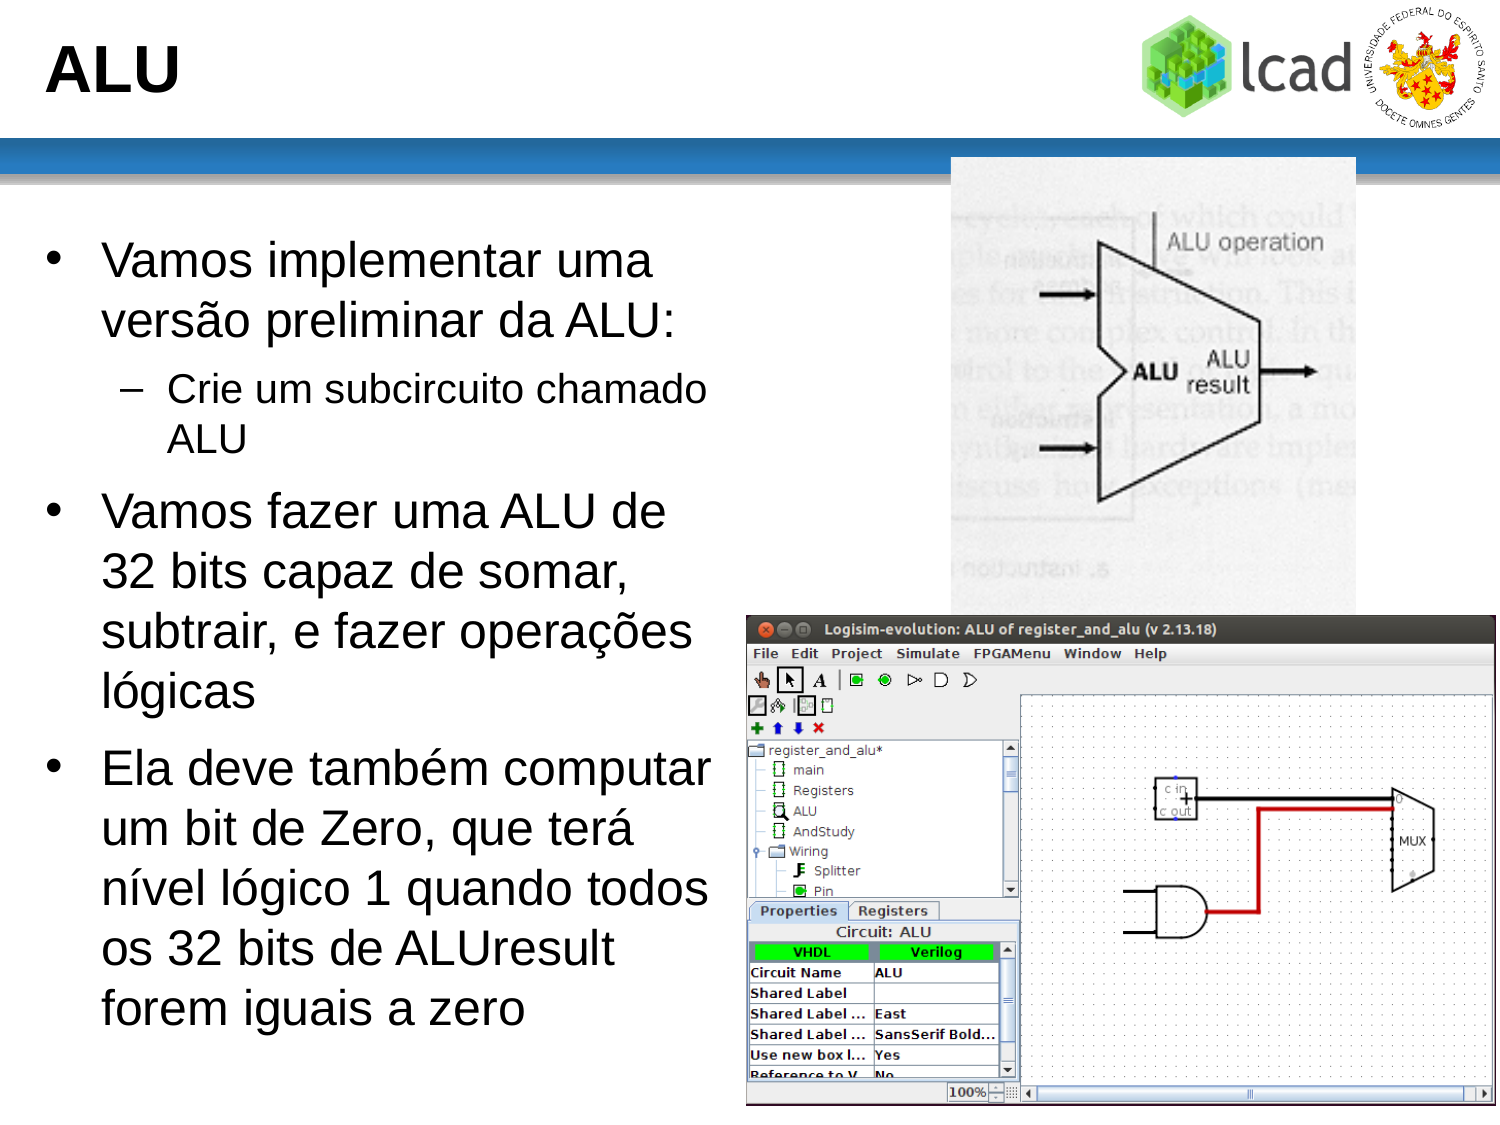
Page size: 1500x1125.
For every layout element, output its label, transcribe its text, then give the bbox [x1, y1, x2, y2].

title ALU [29, 7, 1129, 126]
picture [0, 137, 1500, 1107]
picture [1129, 15, 1362, 126]
picture [1364, 7, 1485, 128]
list Vamos implementar uma versão preliminar da ALU: Crie um subcircuito chamado ALU Vamos fazer uma ALU de 32 bits capaz de somar, subtrair, e fazer operações lógicas Ela deve também computar um bit de Zero, que terá nível lógico 1 quando todos os 32 bits de ALUresult forem iguais a zero [30, 219, 739, 1023]
